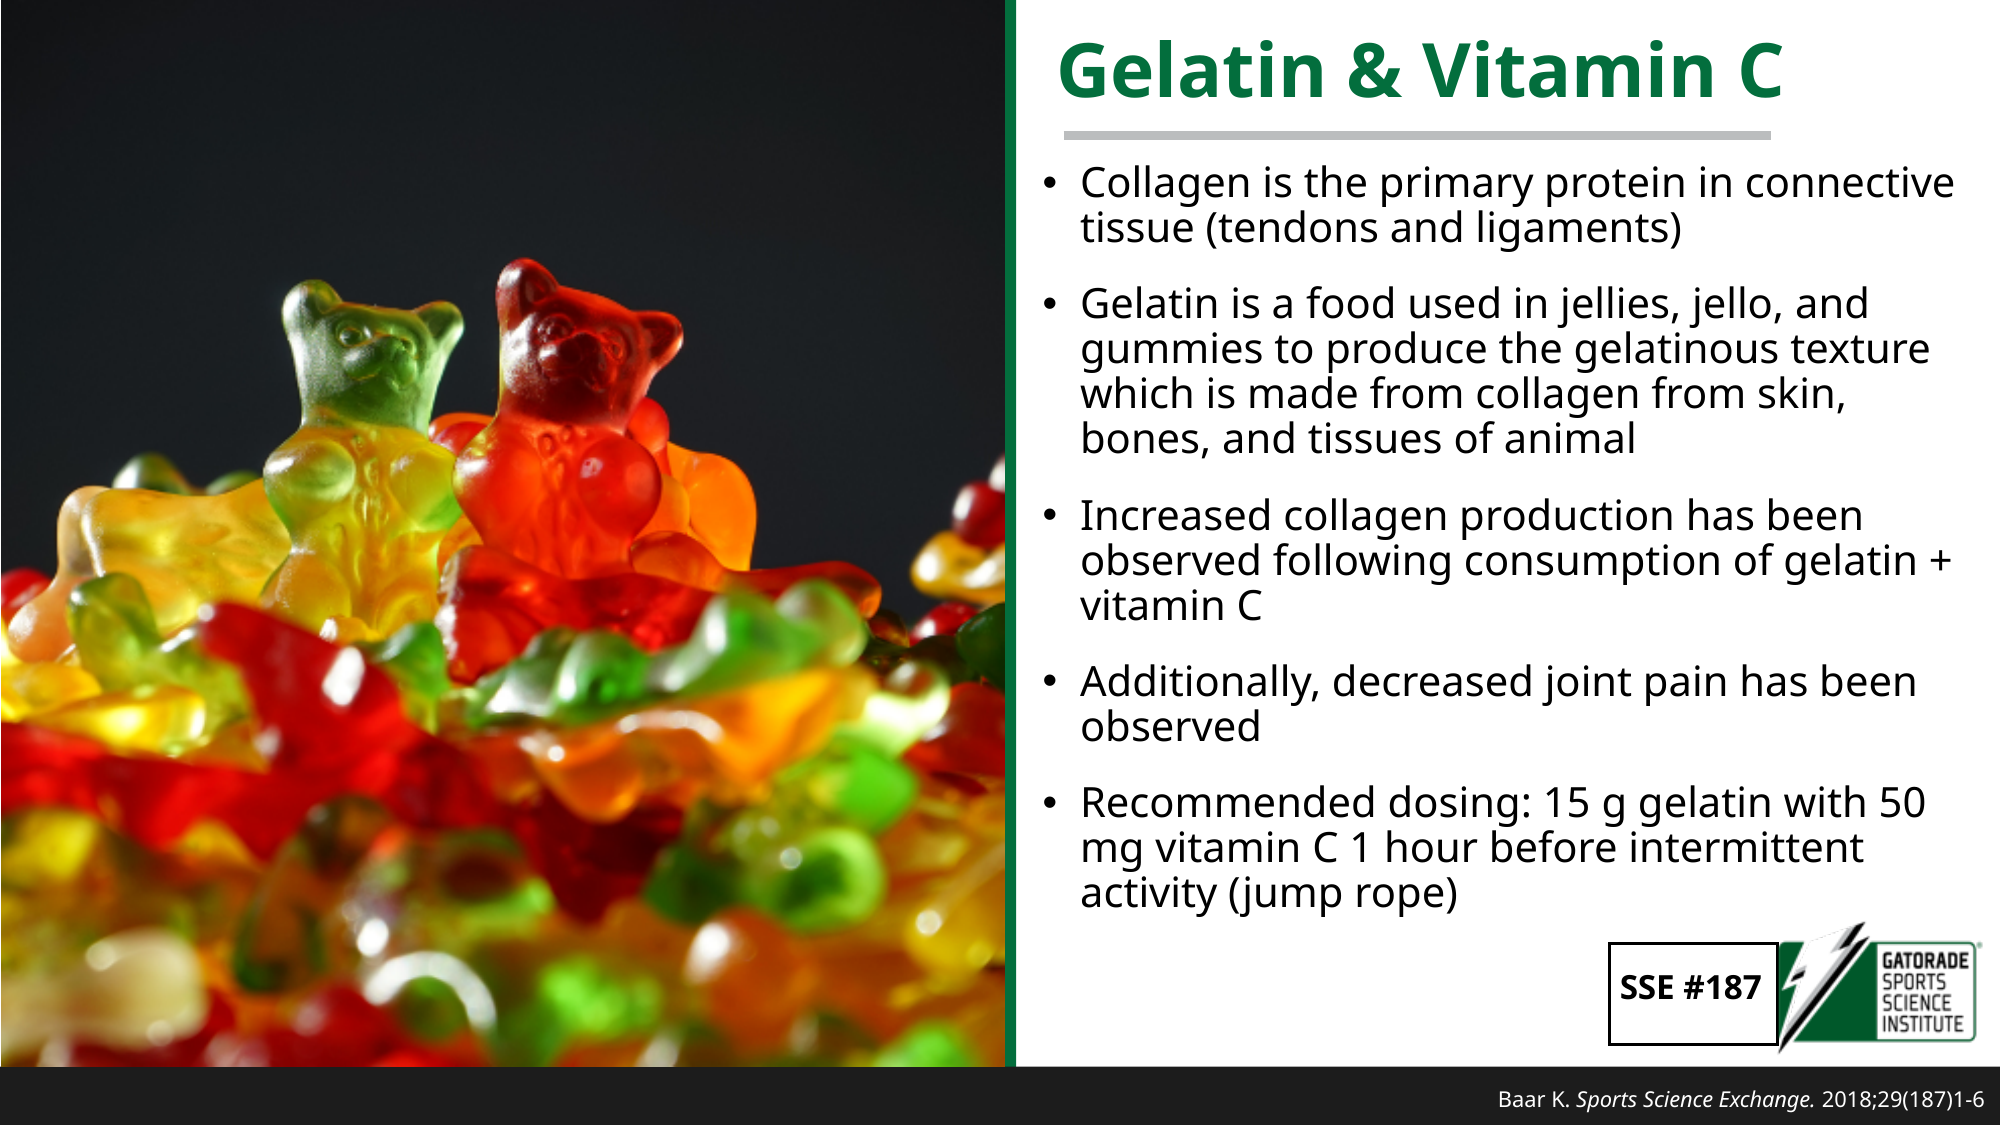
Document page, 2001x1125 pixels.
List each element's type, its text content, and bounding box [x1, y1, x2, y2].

list Collagen is the primary protein in connective tissue (tendons and ligaments) Gelatin is a food used in jellies, jello, and gummies to produce the gelatinous texture which is made from collagen from skin, bones, and tissues of animal Increased collagen production has been observed following consumption of gelatin + vitamin C Additionally, decreased joint pain has been observed Recommended dosing: 15 g gelatin with 50 mg vitamin C 1 hour before intermittent activity (jump rope) [1018, 154, 1976, 831]
picture [1, 0, 1005, 1067]
text_box Baar K. Sports Science Exchange. 2018;29(187)1-6 [1335, 1078, 2000, 1120]
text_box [1585, 916, 1986, 1063]
title Gelatin & Vitamin C [1040, 32, 1940, 154]
